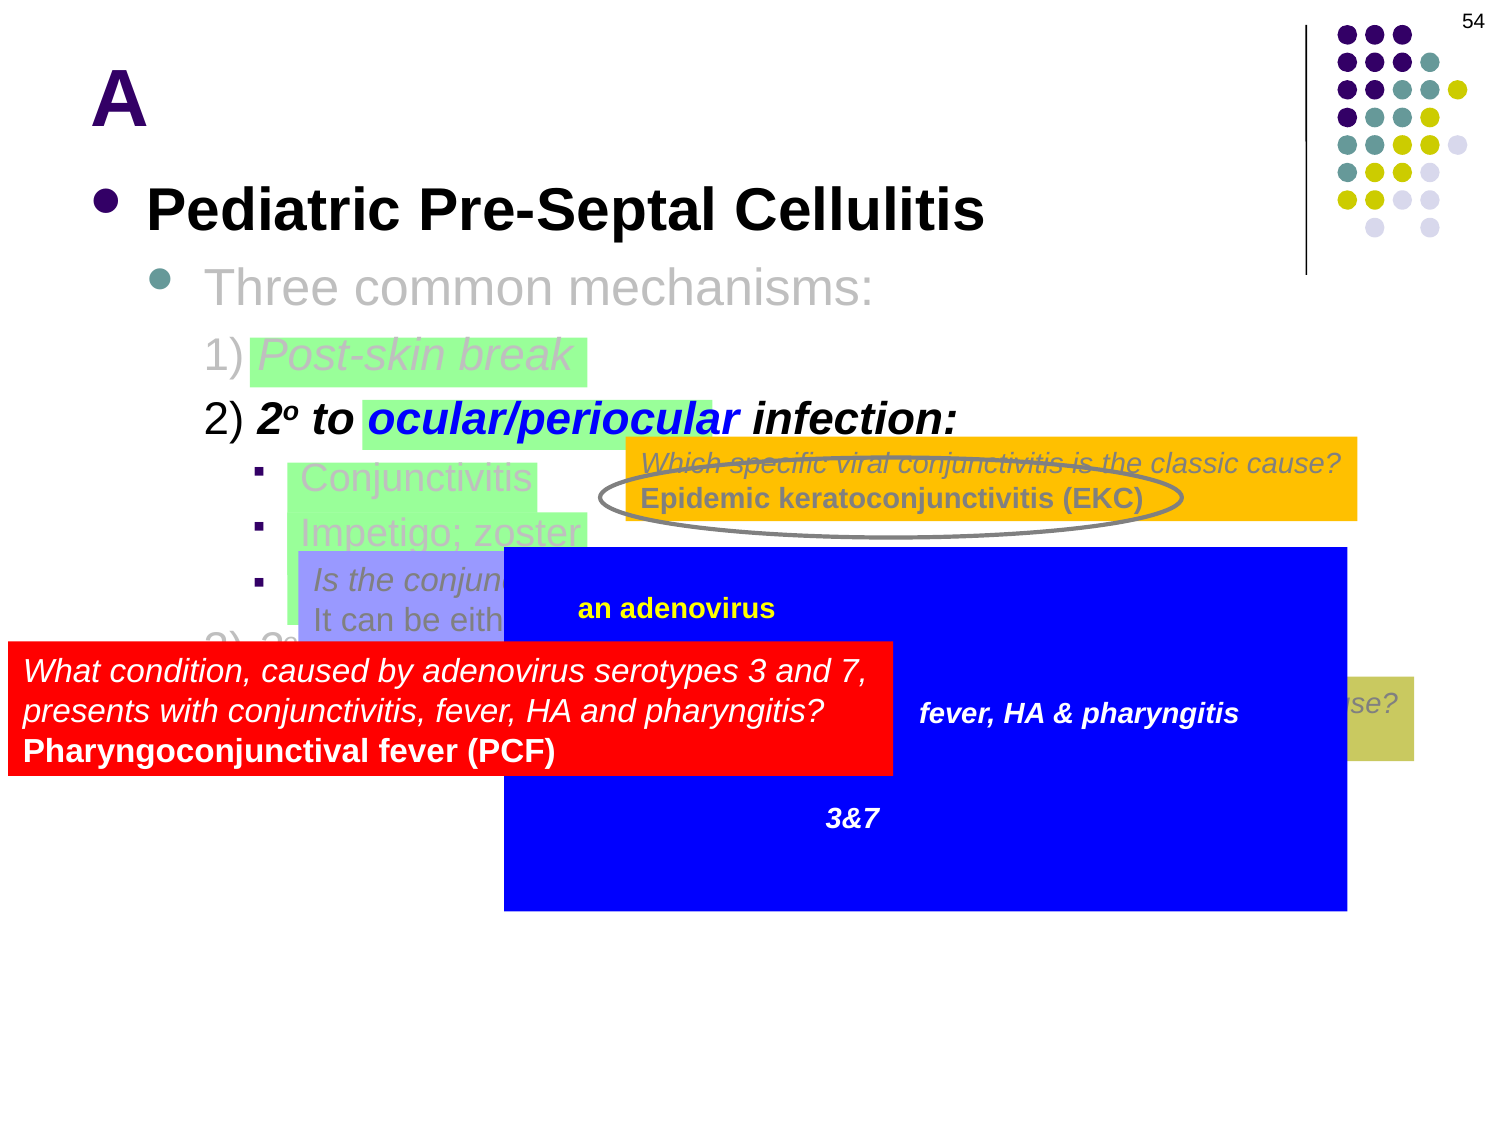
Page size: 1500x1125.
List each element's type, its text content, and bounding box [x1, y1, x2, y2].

text_box Which specific viral conjunctivitis is the classic cause? Epidemic keratoconjunctivitis (EKC) [625, 436, 1358, 522]
slide_number 54 [1149, 0, 1500, 75]
text_box What condition, caused by adenovirus serotypes 3 and 7, presents with conjunctivitis, fever, HA and pharyngitis? Pharyngoconjunctival fever (PCF) [8, 641, 894, 776]
list Pediatric Pre-Septal Cellulitis Three common mechanisms: 1) Post-skin break 2) 2o to ocular/periocular infection: Conjunctivitis Impetigo; zoster Stye 3) 2o to respiratory-related infection [75, 162, 1475, 1063]
title A [75, 20, 1313, 150]
text_box Which specific bacterial conjunctivitis is the classic cause? MRSA [1348, 676, 1415, 762]
text_box Is the conjunctivitis viral, or bacterial? It can be either [298, 551, 504, 641]
text_box What sort of virus (ie, which family) is responsible for EKC? It is an adenovirus In terms of its presentation, is EKC… …associated with an URTI, or fever, HA & pharyngitis? URTI …unilateral, or bilateral? Bilateral (by day 7 or so) …follicular, or papillary? Follicular …caused by serotypes 3&7, or by 8, 19 & 37? 8, 19 & 37 …associated with a significant corneal complication? Yes …associated with lymphadenopathy? Yes [504, 547, 1348, 912]
text_box [597, 455, 1184, 540]
